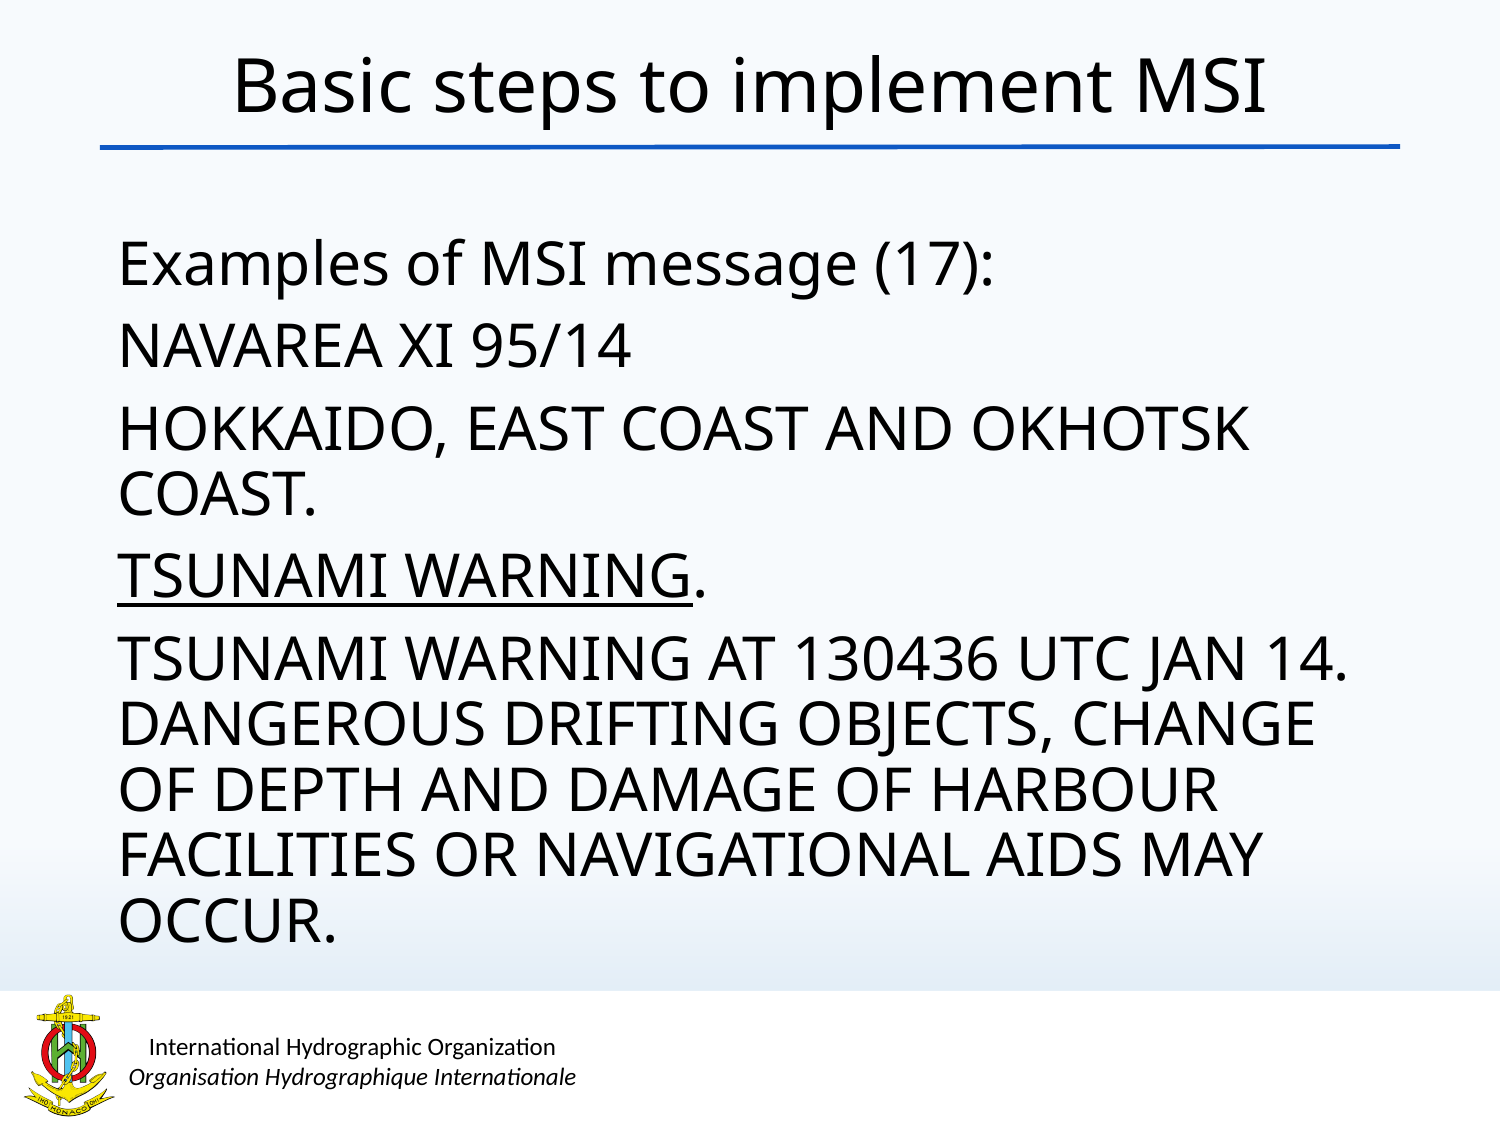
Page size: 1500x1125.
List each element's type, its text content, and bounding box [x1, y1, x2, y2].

picture [16, 990, 119, 1125]
text_box Basic steps to implement MSI [102, 31, 1398, 137]
list Examples of MSI message (17): NAVAREA XI 95/14 HOKKAIDO, EAST COAST AND OKHOTSK COAST. TSUNAMI WARNING. TSUNAMI WARNING AT 130436 UTC JAN 14. DANGEROUS DRIFTING OBJECTS, CHANGE OF DEPTH AND DAMAGE OF HARBOUR FACILITIES OR NAVIGATIONAL AIDS MAY OCCUR. [102, 225, 1404, 973]
